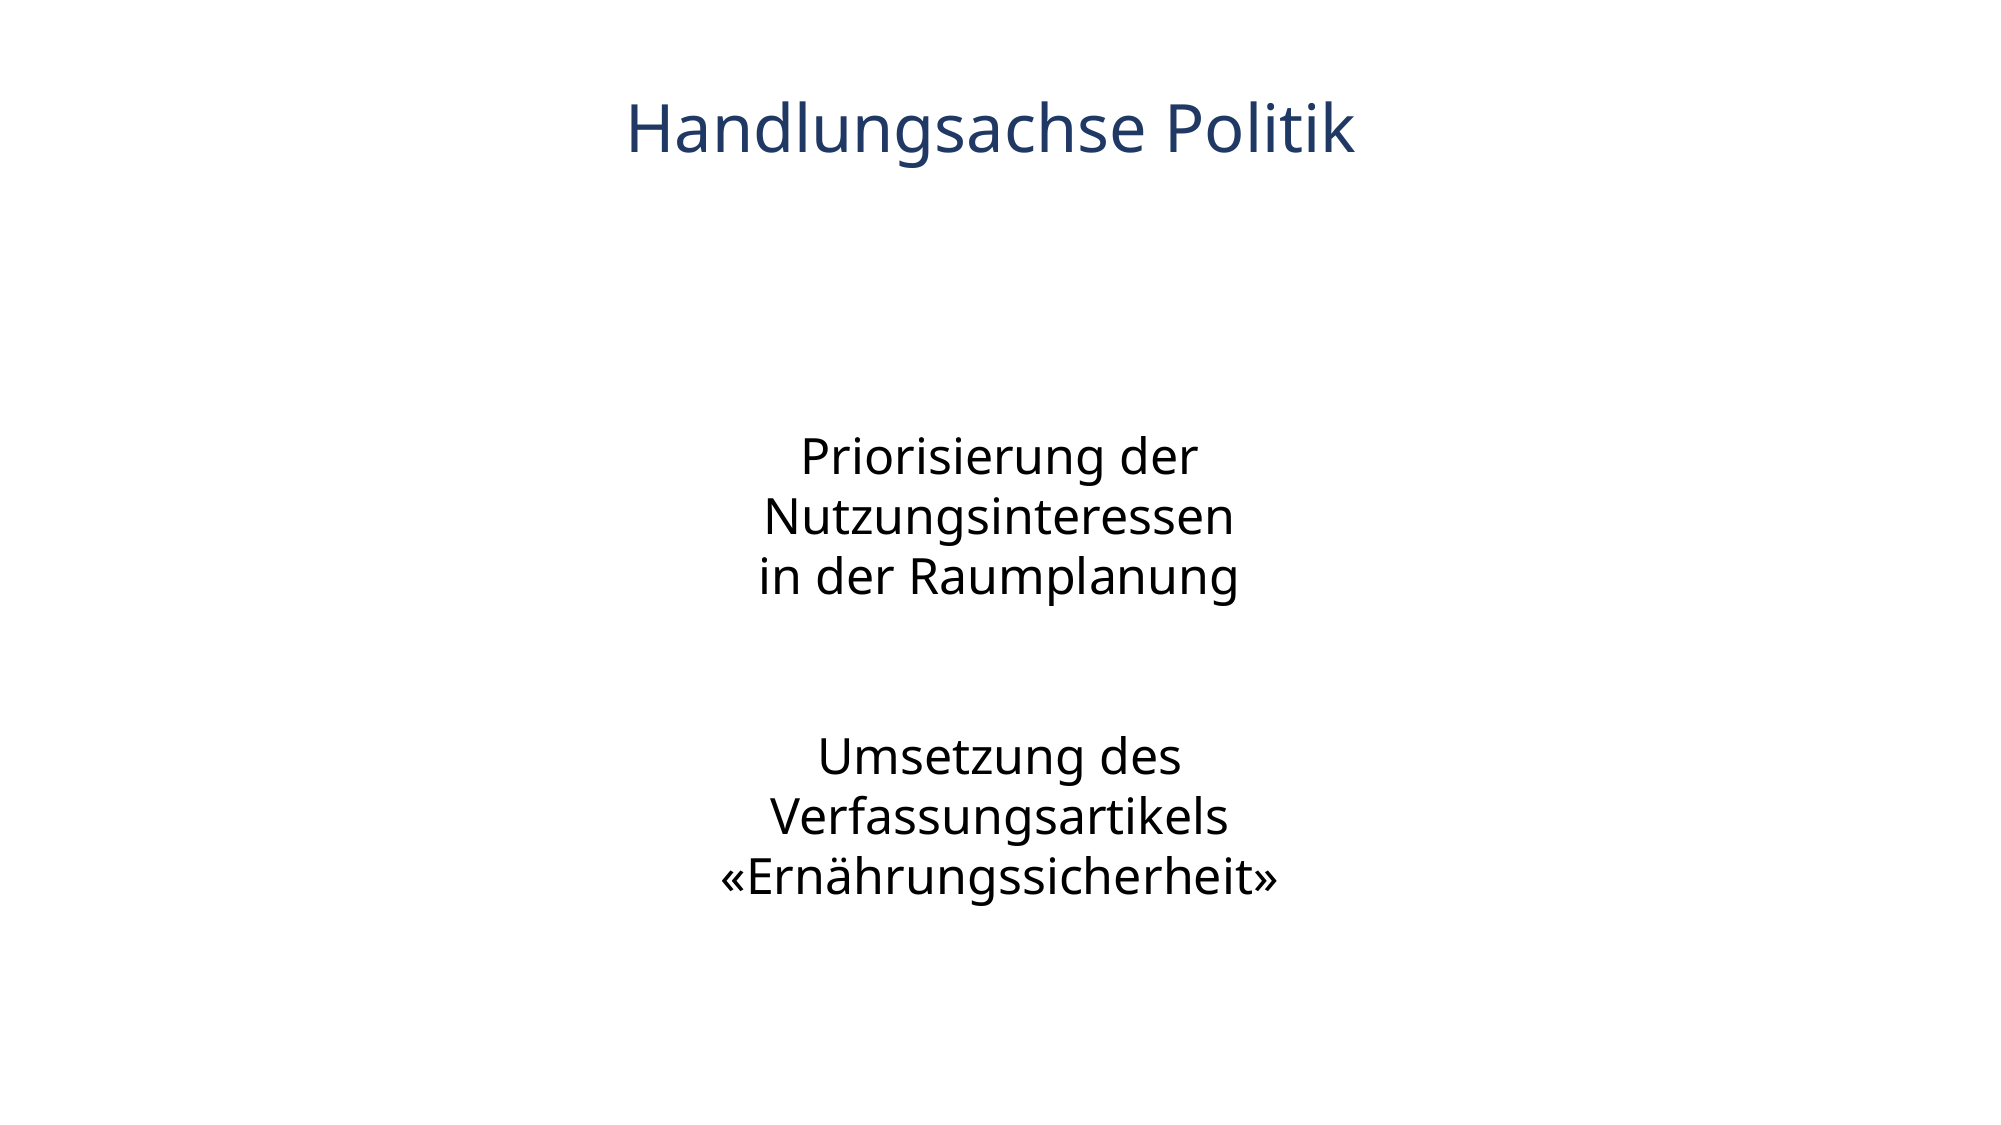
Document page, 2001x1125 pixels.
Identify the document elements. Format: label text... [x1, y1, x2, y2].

text_box Priorisierung der Nutzungsinteressen in der Raumplanung Umsetzung des Verfassungsartikels «Ernährungssicherheit» [577, 417, 1423, 913]
text_box Handlungsachse Politik [0, 78, 2000, 173]
